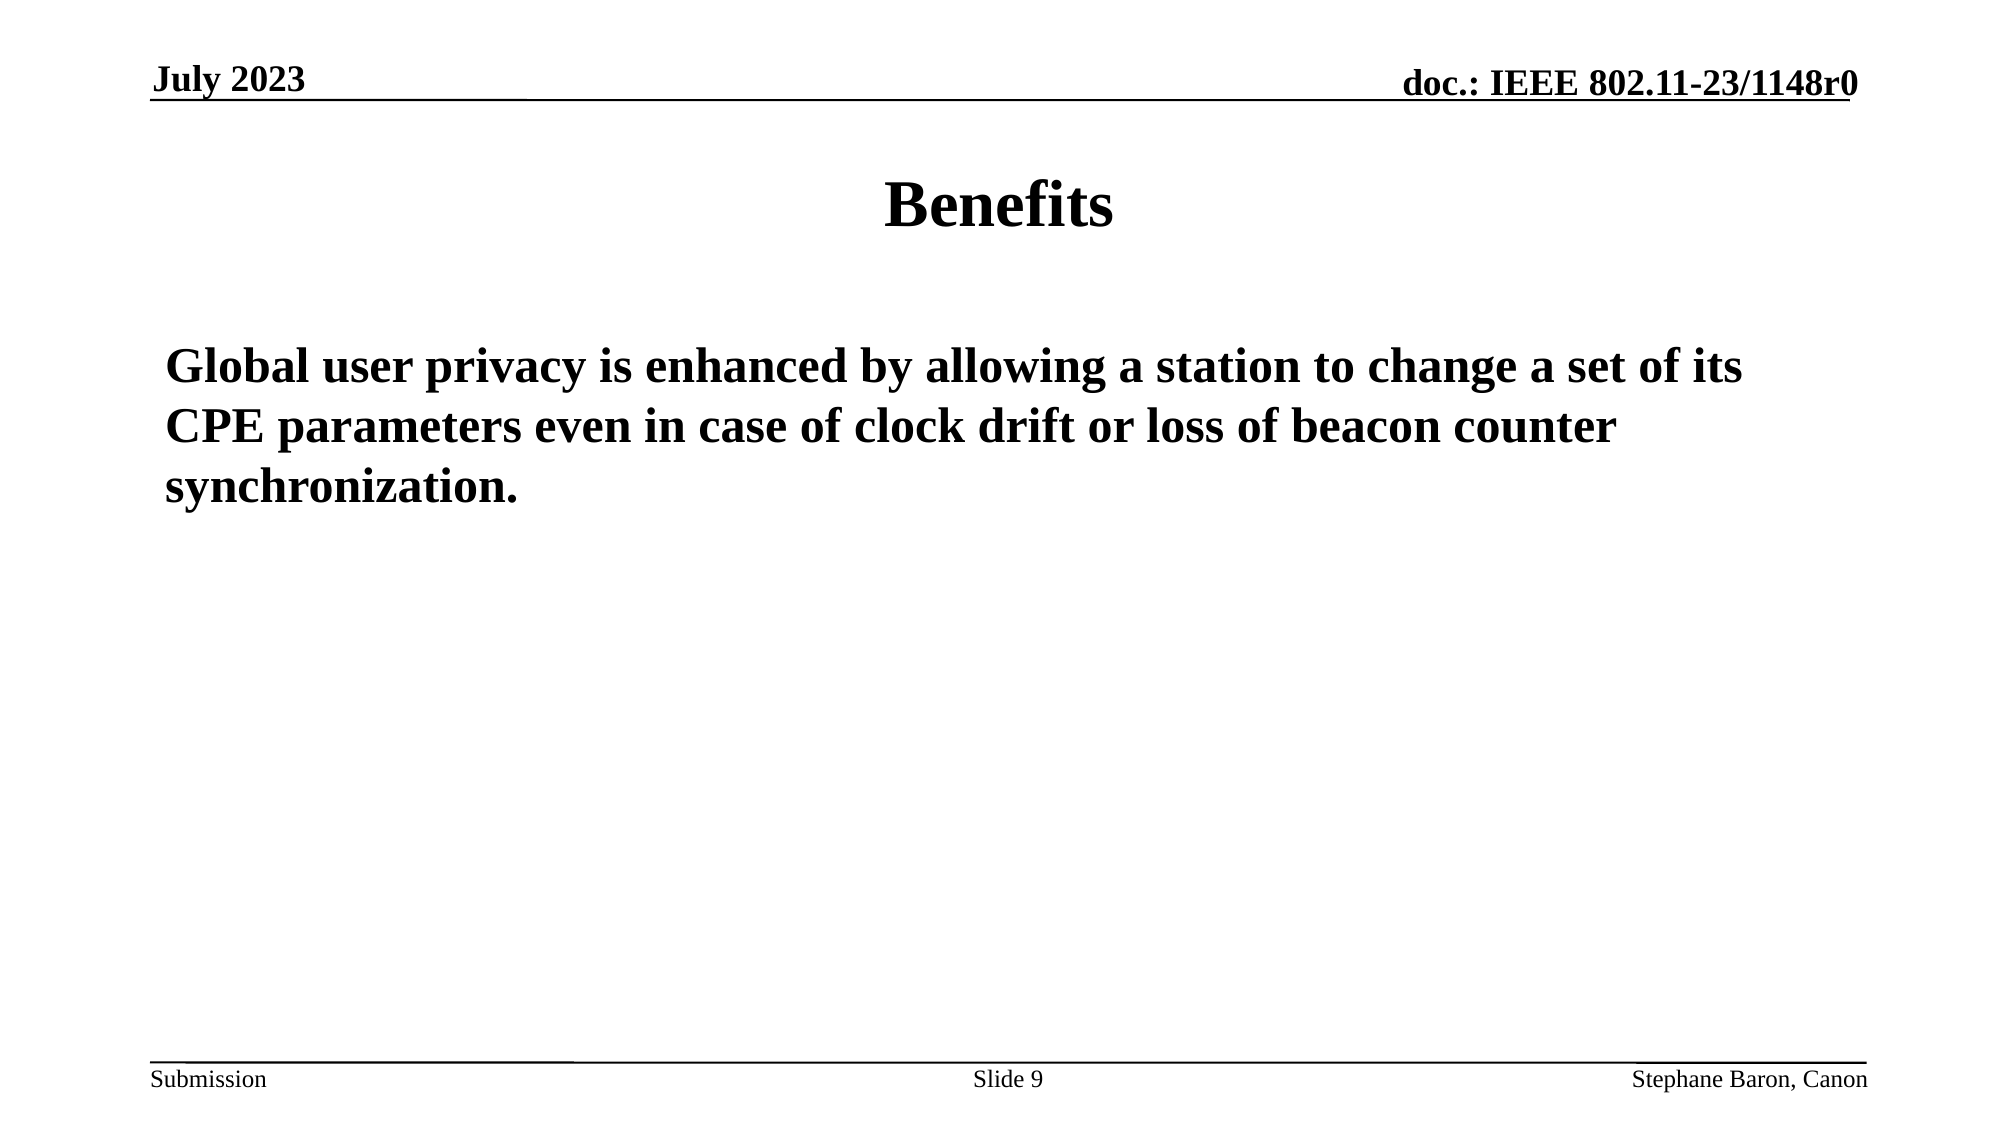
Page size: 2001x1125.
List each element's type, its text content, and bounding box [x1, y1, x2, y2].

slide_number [152, 54, 563, 100]
footer Stephane Baron, Canon [1171, 1061, 1869, 1093]
list Global user privacy is enhanced by allowing a station to change a set of its CPE parameters even in case of clock drift or loss of beacon counter synchronization. [149, 324, 1850, 1000]
title Benefits [149, 112, 1850, 288]
slide_number Slide 9 [950, 1061, 1067, 1123]
